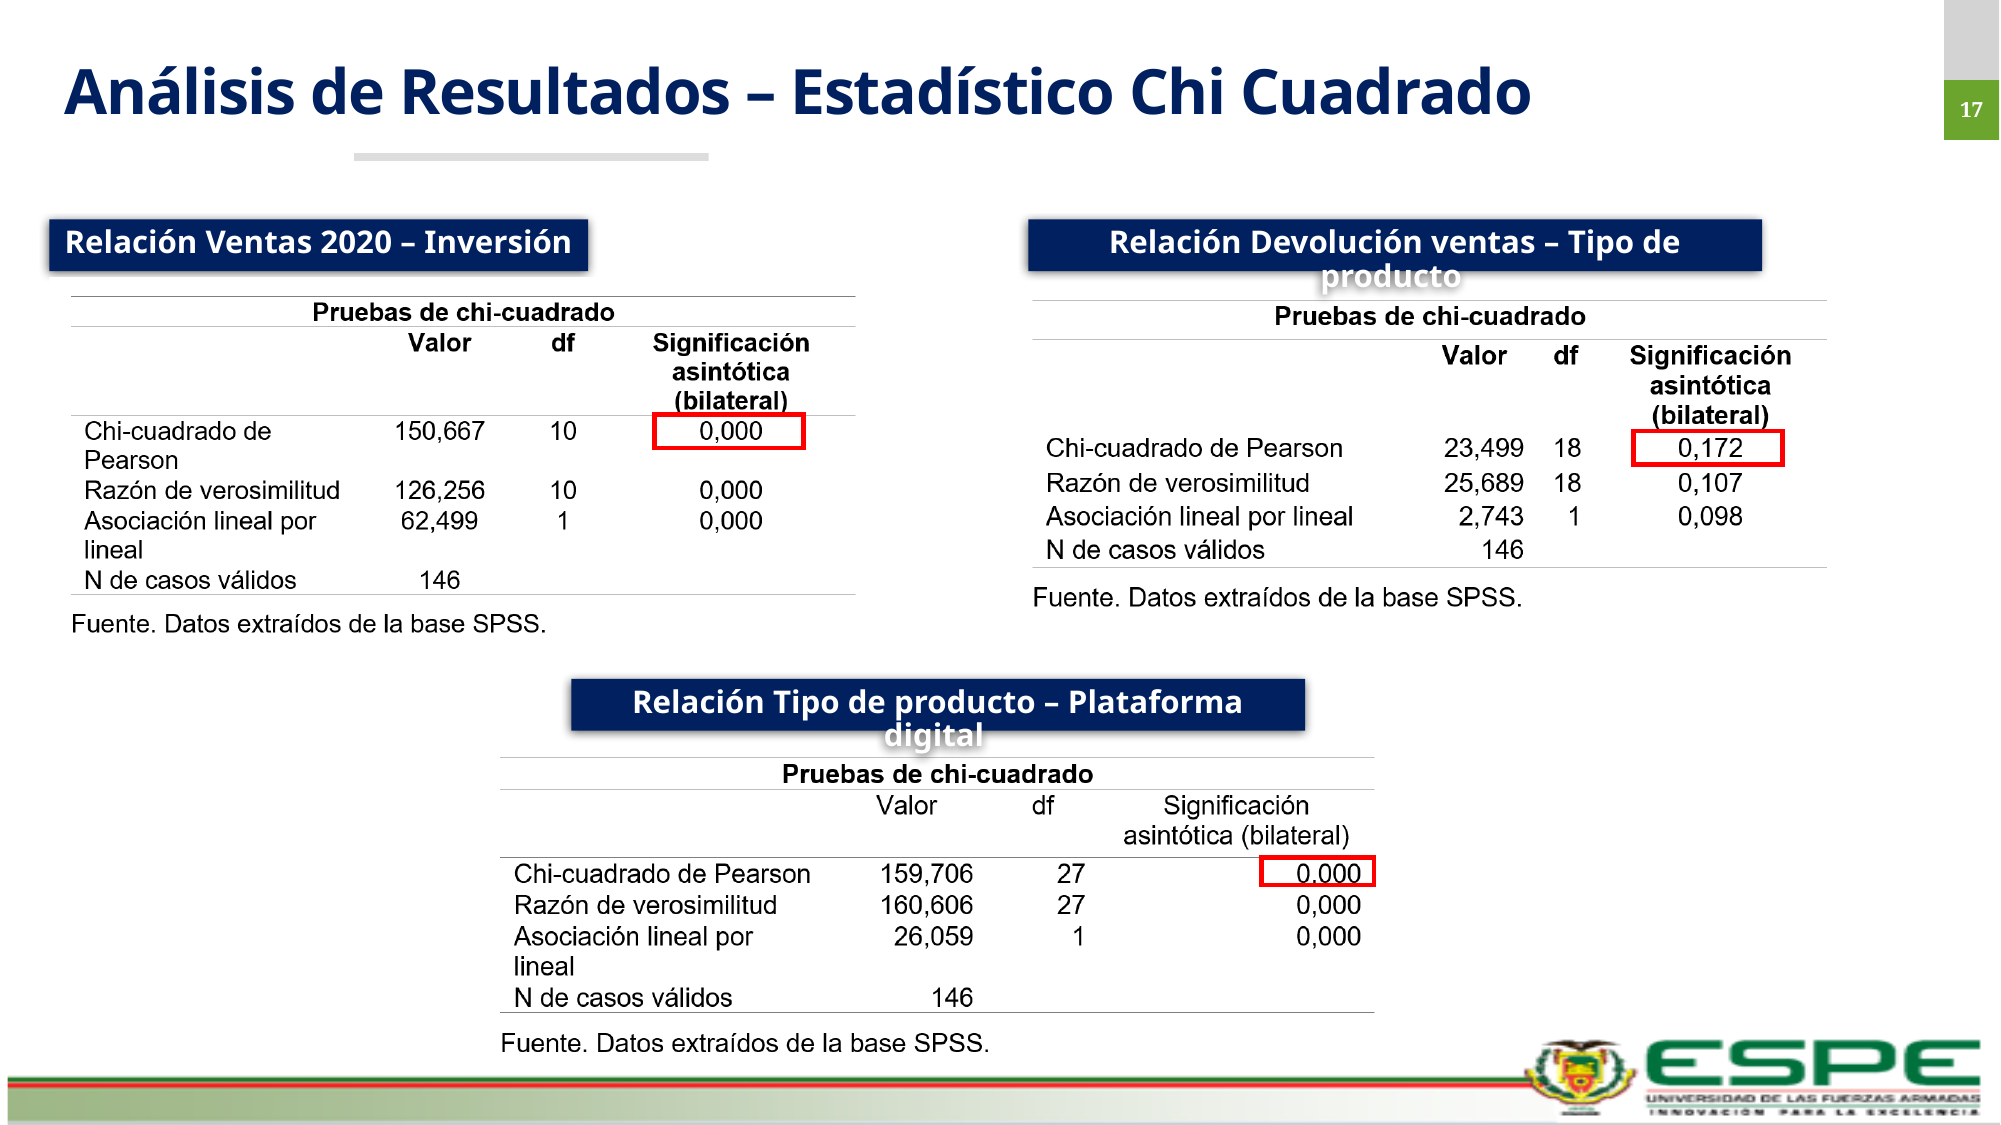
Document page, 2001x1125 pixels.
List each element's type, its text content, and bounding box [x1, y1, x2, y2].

picture [1003, 270, 1861, 626]
text_box Relación Ventas 2020 – Inversión [49, 219, 589, 272]
picture [49, 277, 893, 643]
text_box [1943, 0, 2000, 81]
title Análisis de Resultados – Estadístico Chi Cuadrado [49, 52, 1883, 136]
text_box 17 [1944, 80, 2000, 140]
picture [7, 741, 2000, 1125]
text_box Relación Tipo de producto – Plataforma digital [571, 678, 1306, 731]
text_box Relación Devolución ventas – Tipo de producto [1028, 219, 1763, 270]
